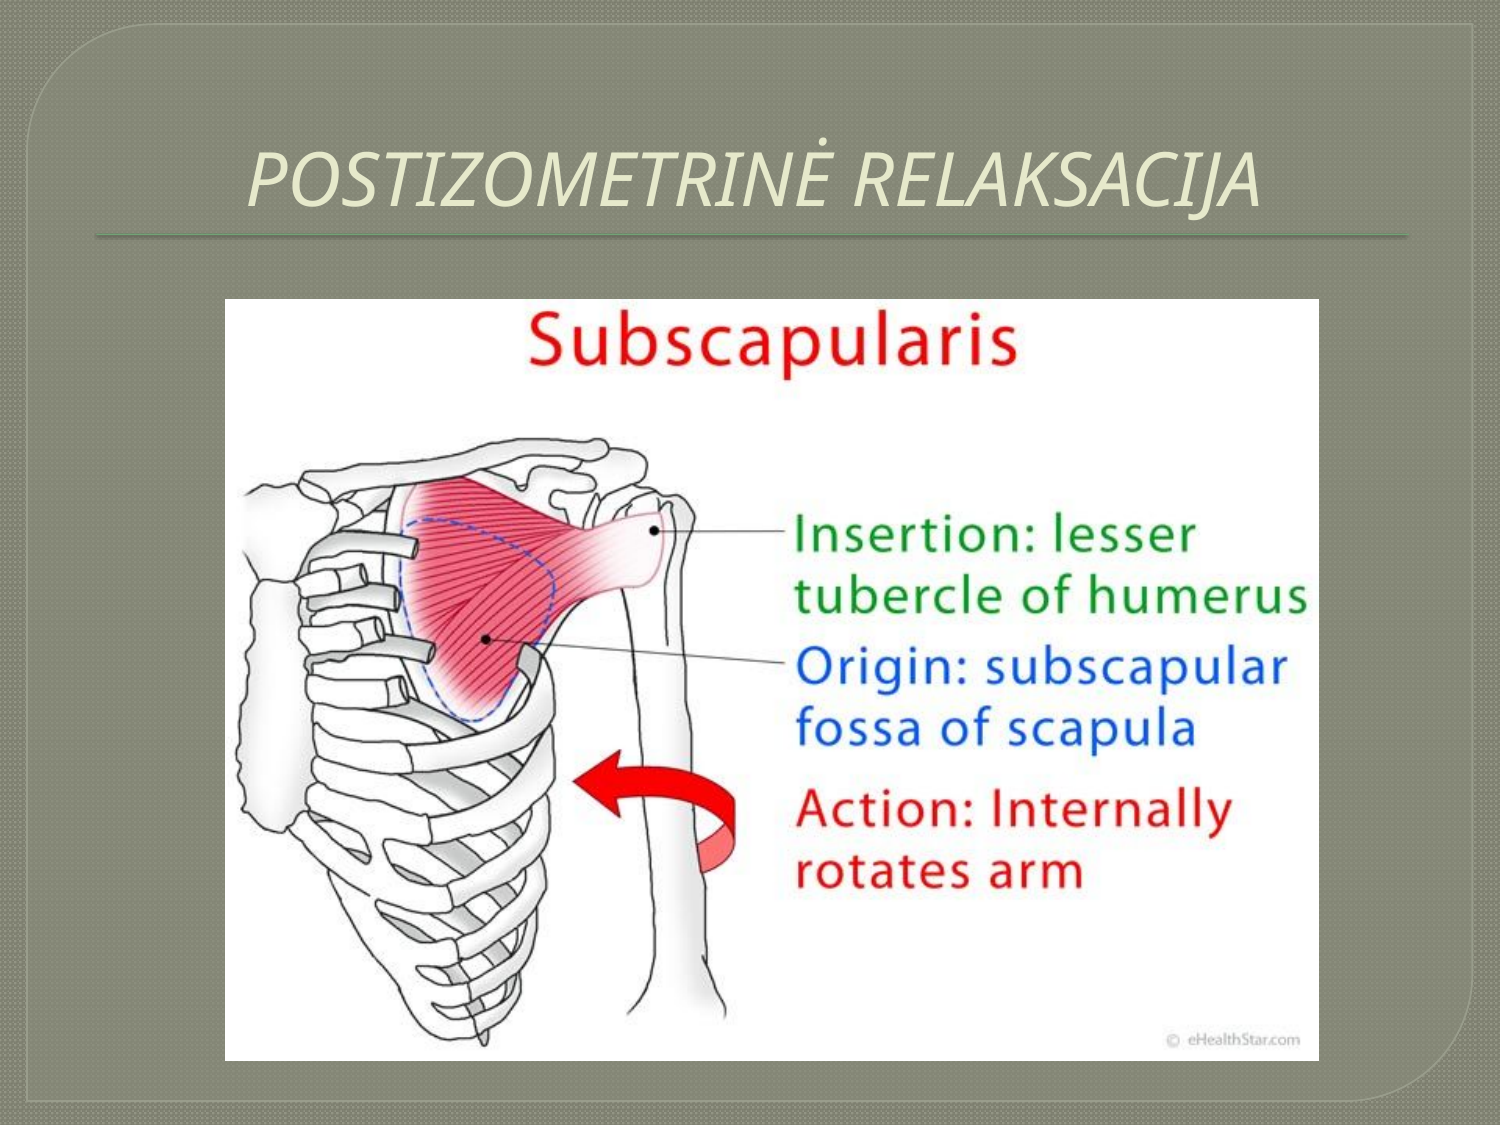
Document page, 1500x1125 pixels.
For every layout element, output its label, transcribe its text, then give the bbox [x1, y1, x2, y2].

picture [224, 299, 1319, 1062]
title POSTIZOMETRINĖ RELAKSACIJA [75, 41, 1425, 230]
